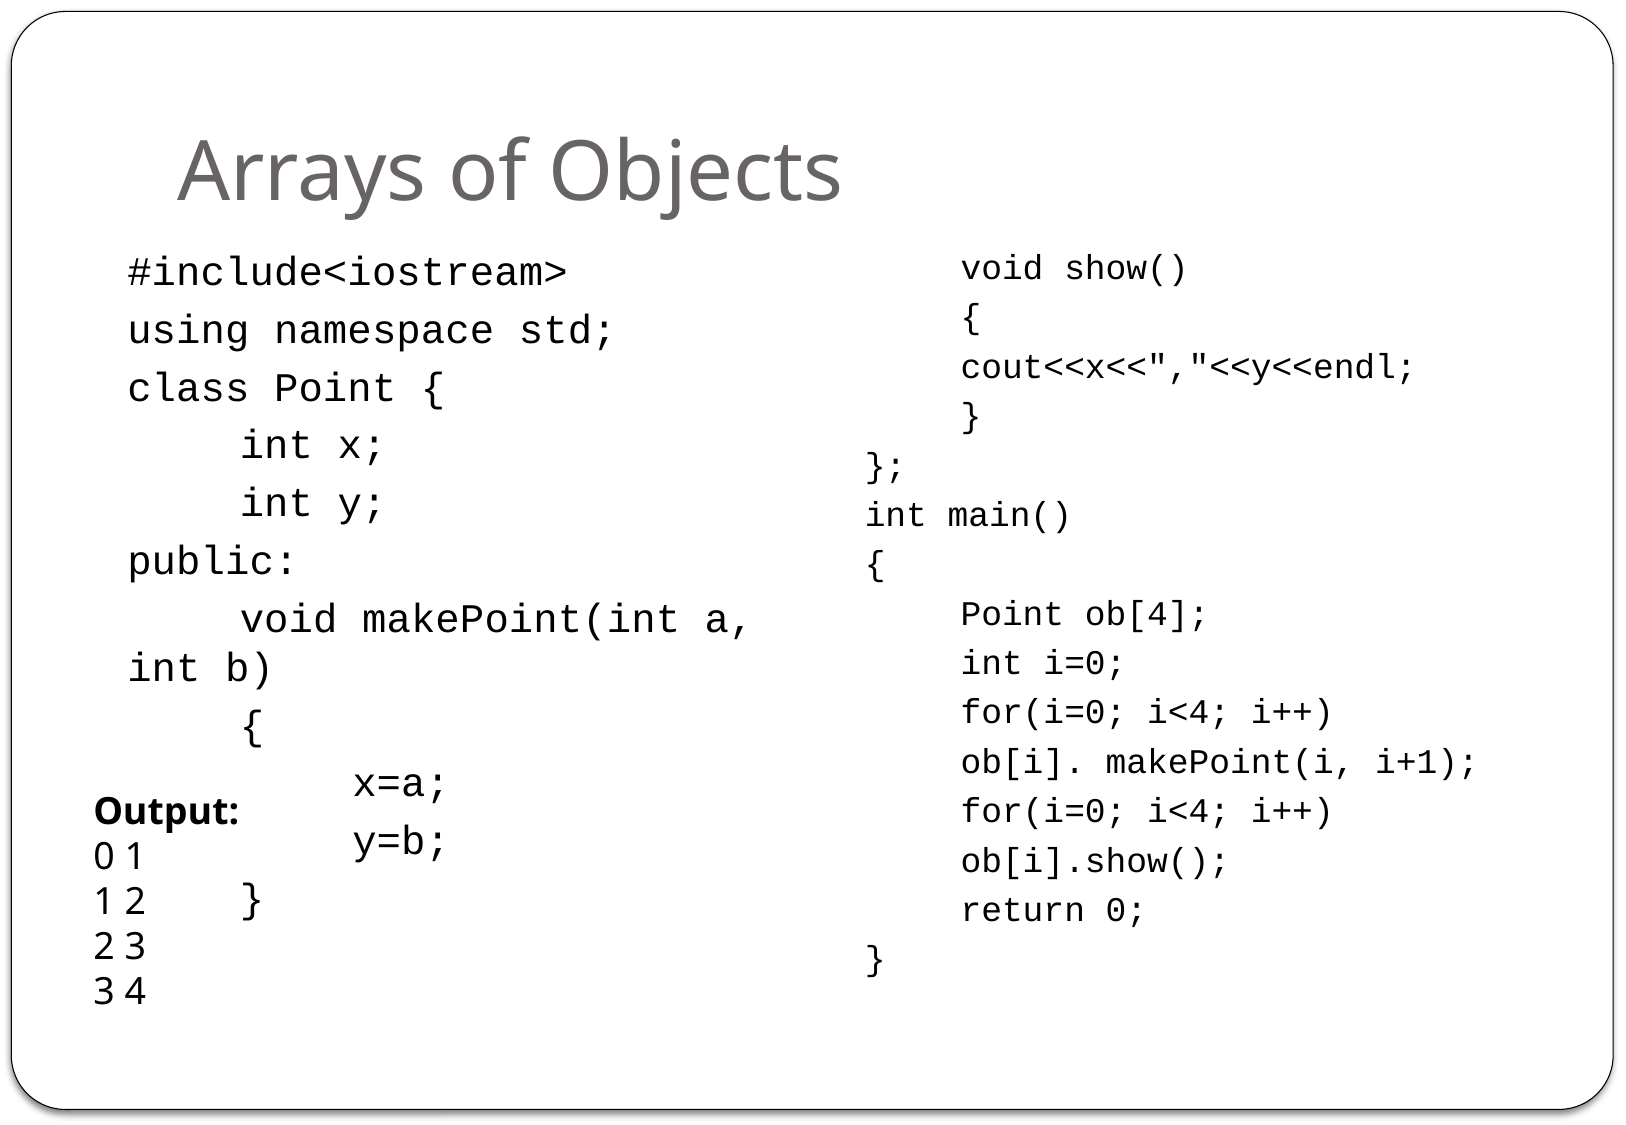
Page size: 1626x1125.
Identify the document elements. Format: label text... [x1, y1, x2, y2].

title Arrays of Objects [162, 45, 1544, 233]
text_box Output: 0 1 1 2 2 3 3 4 [78, 779, 255, 1020]
list void show() { cout<<x<<","<<y<<endl; } }; int main() { Point ob[4]; int i=0; for(i=0; i<4; i++) ob[i]. makePoint(i, i+1); for(i=0; i<4; i++) ob[i].show(); return 0; } [849, 237, 1625, 988]
list #include<iostream> using namespace std; class Point { int x; int y; public: void makePoint(int a, int b) { x=a; y=b; } [112, 237, 849, 988]
